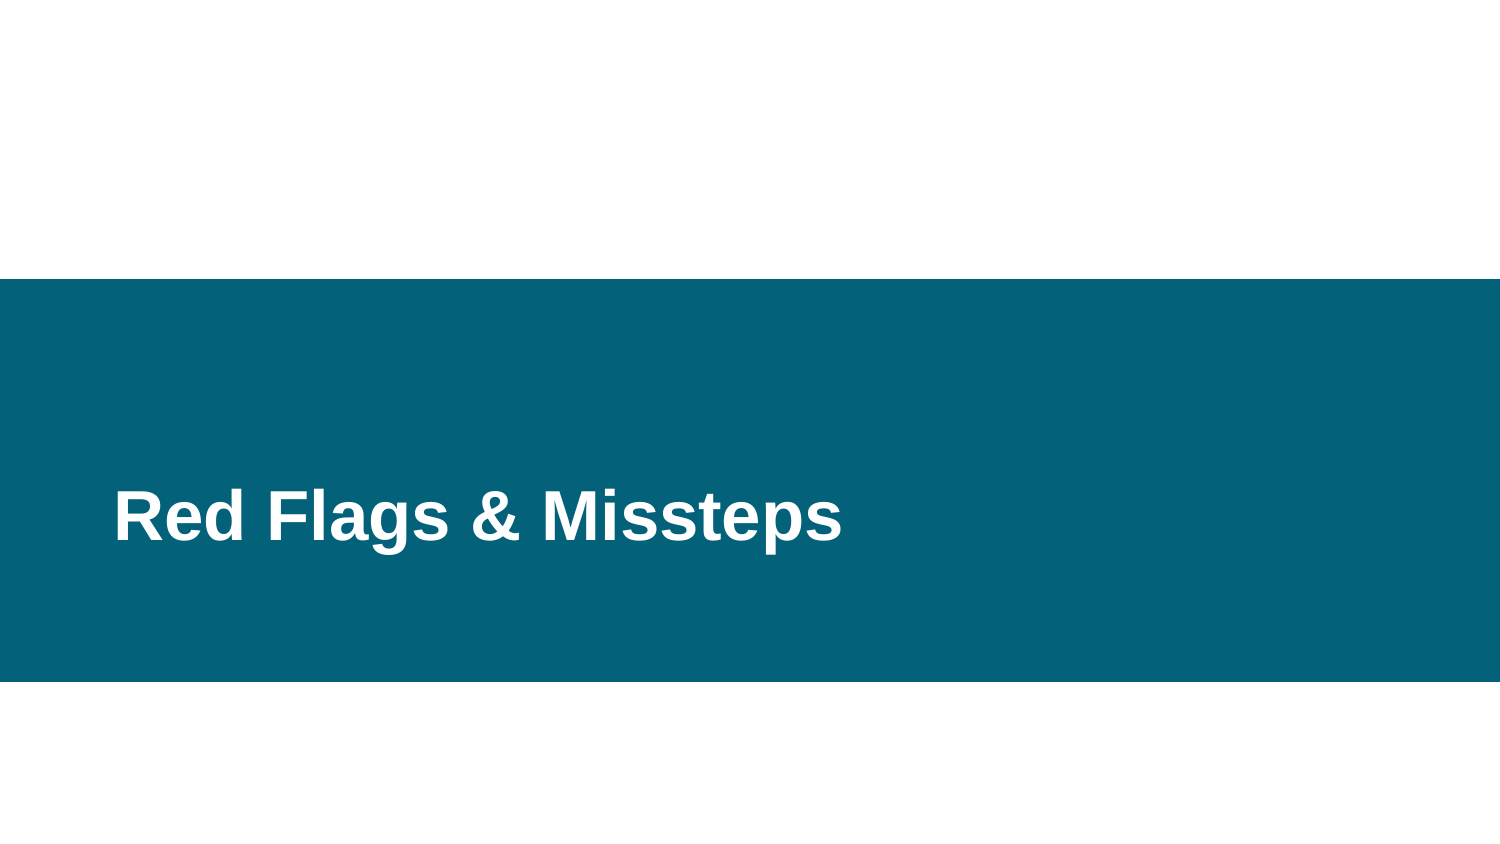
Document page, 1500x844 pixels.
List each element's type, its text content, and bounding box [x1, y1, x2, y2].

title Red Flags & Missteps [102, 210, 1397, 562]
